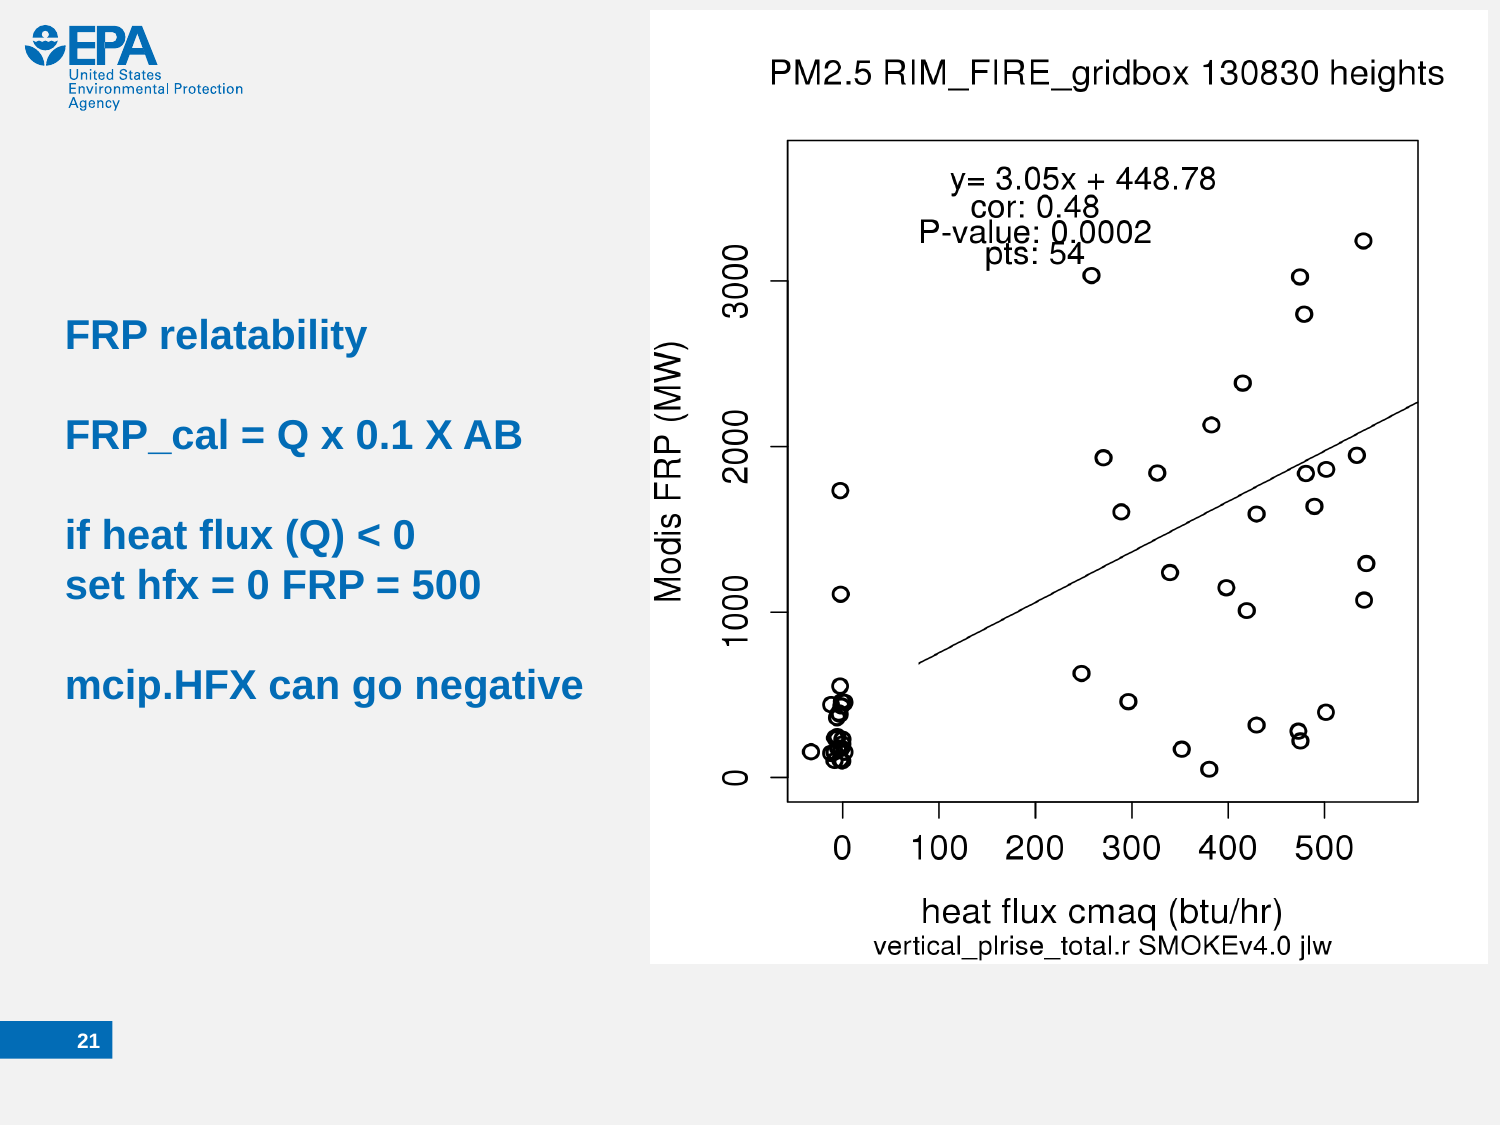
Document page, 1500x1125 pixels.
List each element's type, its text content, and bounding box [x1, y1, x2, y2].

slide_number 20 [0, 1021, 100, 1059]
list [649, 10, 1488, 964]
title FRP relatability FRP_cal = Q x 0.1 X AB if heat flux (Q) < 0 set hfx = 0 FRP = 500 mcip.HFX can go negative [50, 299, 613, 825]
